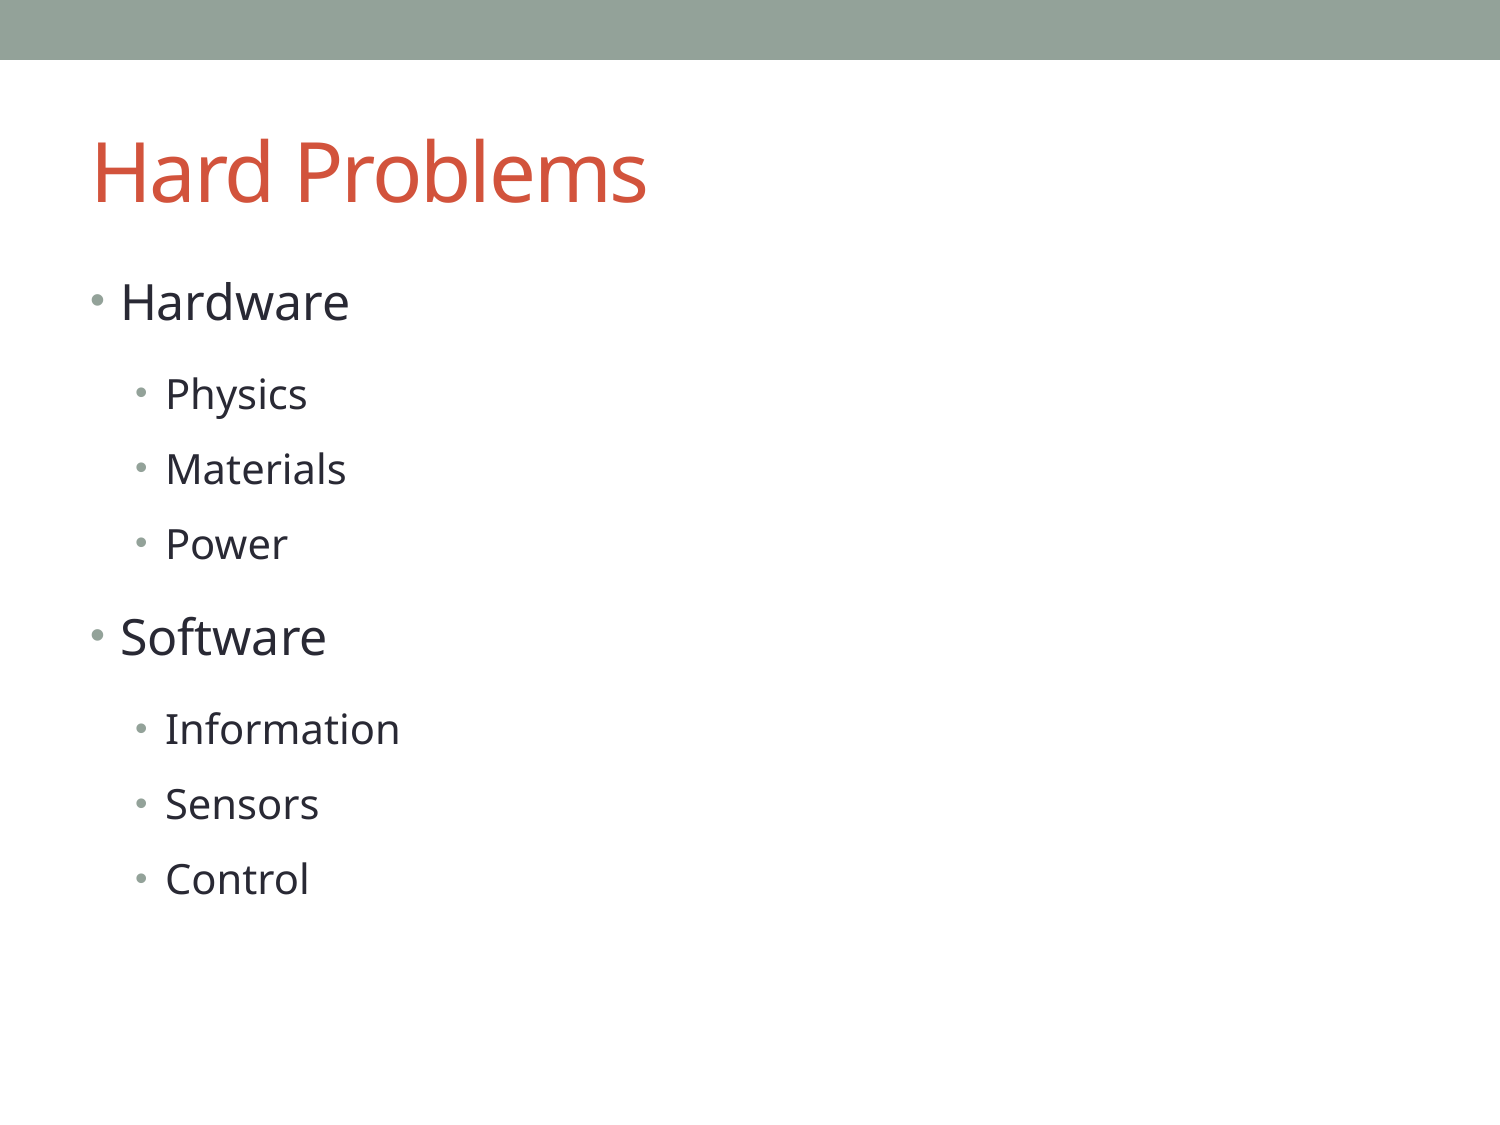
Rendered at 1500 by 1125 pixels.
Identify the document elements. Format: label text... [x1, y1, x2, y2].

title Hard Problems [75, 87, 1425, 250]
list Hardware Physics Materials Power Software Information Sensors Control [75, 262, 1425, 1063]
